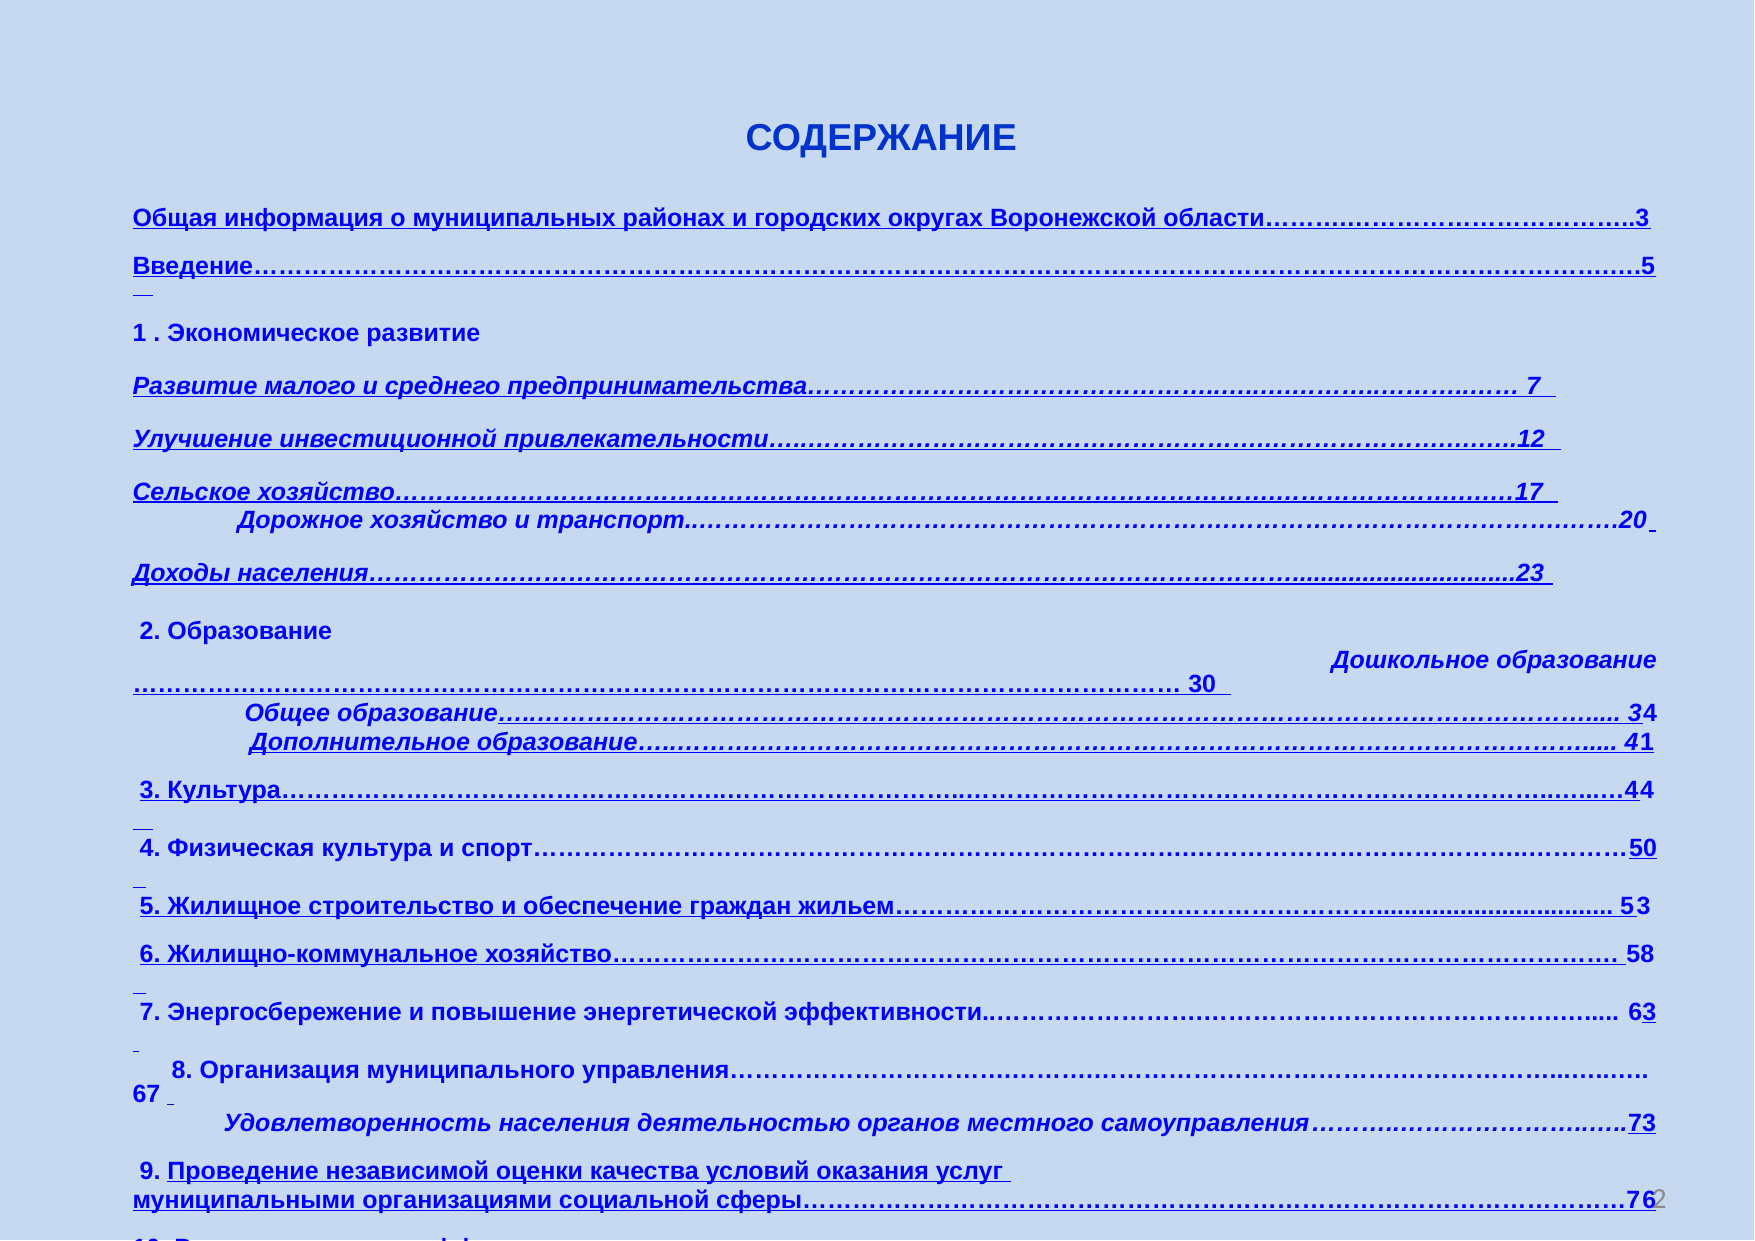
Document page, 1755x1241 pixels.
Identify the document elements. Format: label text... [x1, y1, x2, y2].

slide_number 2 [1274, 1154, 1684, 1241]
list Общая информация о муниципальных районах и городских округах Воронежской области……….……………………………..3 Введение……………………………………………………………………………………………………………………………………………….….5 1 . Экономическое развитие Развитие малого и среднего предпринимательства…………………………………………..…..….………..………..…… 7 Улучшение инвестиционной привлекательности…..……………………………………………….………………….….…..12 Сельское хозяйство…………………………………………………………………………………………….………………….….…17 Дорожное хозяйство и транспорт..……………………………………………………….………………………………….…….20 Доходы населения…………………………………………………………………………………………………................................23 2. Образование Дошкольное образование……………………………………………………………………………………………………………… 30 Общее образование…..………………………………………………………………………………………………………………..... 34 Дополнительное образование…..……….………………………………………………………………………………………..... 41 3. Культура……………………………………….……..………………………..……………………………………………………………..…...…44 4. Физическая культура и спорт…………………………………………………………………….…………………………………..…………50 5. Жилищное строительство и обеспечение граждан жильем…………………………….…………………….................................. 53 6. Жилищно-коммунальное хозяйство…………………………………………………………………………………………………………. 58 7. Энергосбережение и повышение энергетической эффективности..…………………….…………………………………….…..... 63 8. Организация муниципального управления…………………………….……….……………………………….………………...…..….. 67 Удовлетворенность населения деятельностью органов местного самоуправления………..…………………..…..73 9. Проведение независимой оценки качества условий оказания услуг муниципальными организациями социальной сферы………………………………………………………………………………………76 10. Результаты оценки эффективности деятельности органов местного самоуправления городских округов и муниципальных районов……………………………………….………………..79 [115, 198, 1675, 1171]
title СОДЕРЖАНИЕ [91, 92, 1671, 178]
